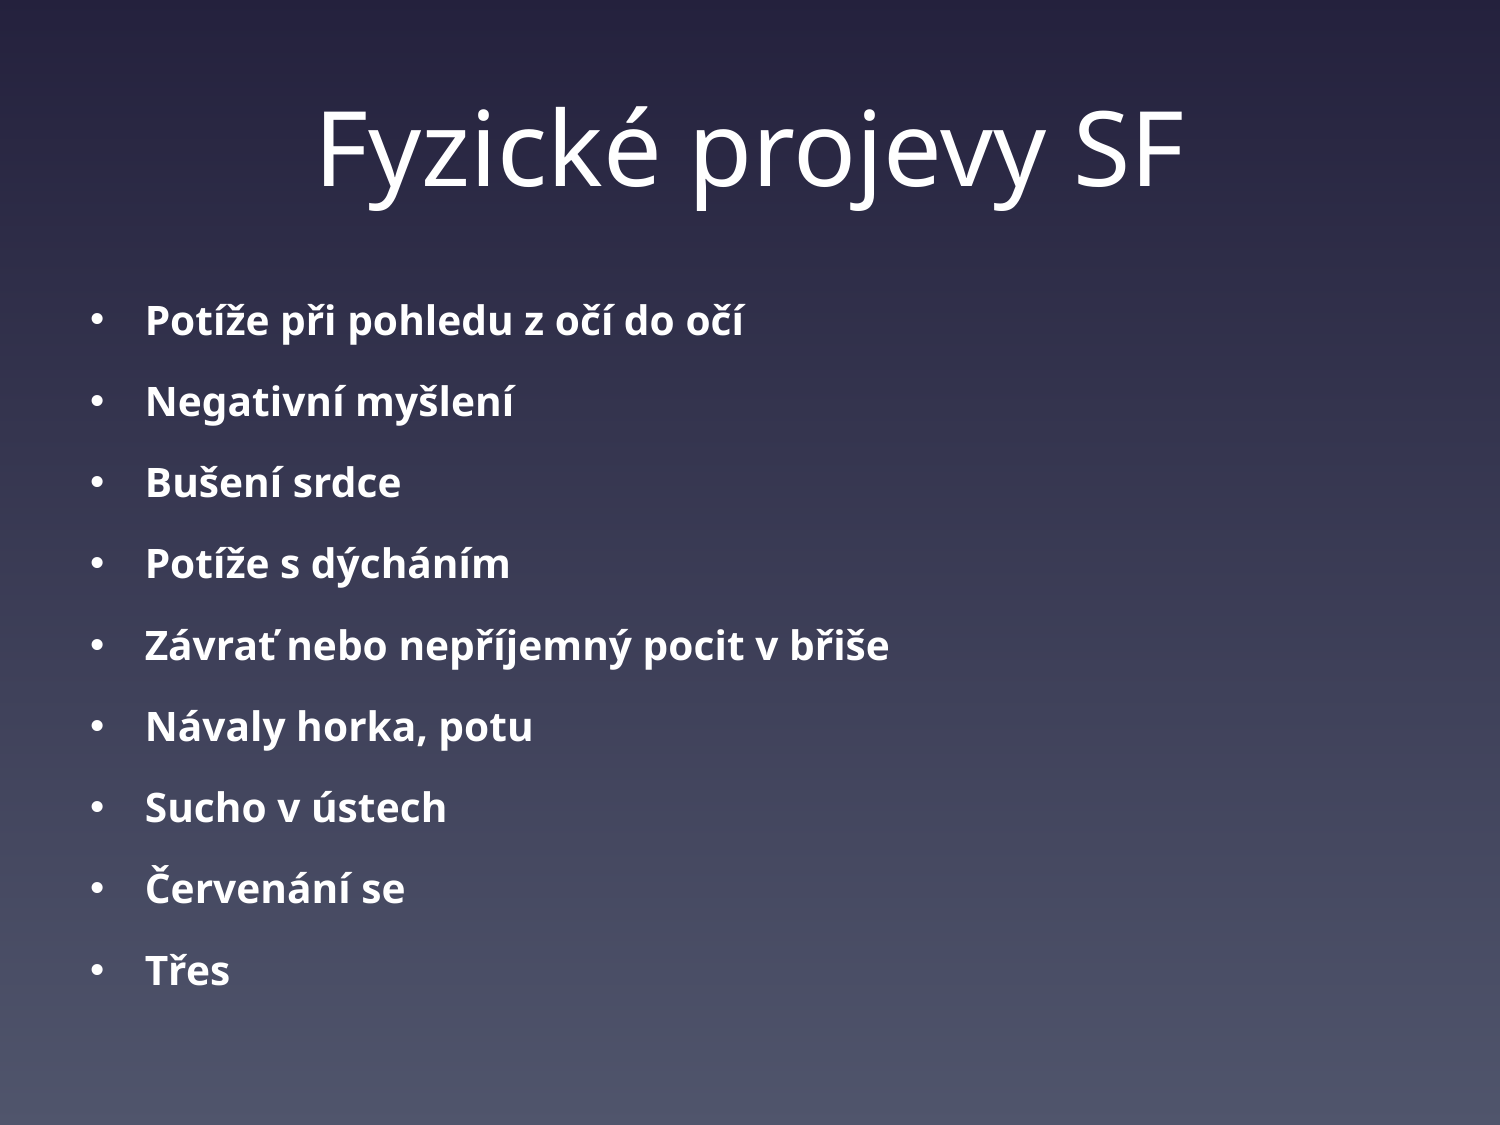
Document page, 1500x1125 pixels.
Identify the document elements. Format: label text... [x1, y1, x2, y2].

list Potíže při pohledu z očí do očí Negativní myšlení Bušení srdce Potíže s dýcháním Závrať nebo nepříjemný pocit v břiše Návaly horka, potu Sucho v ústech Červenání se Třes [75, 262, 1425, 1005]
title Fyzické projevy SF [75, 75, 1425, 262]
